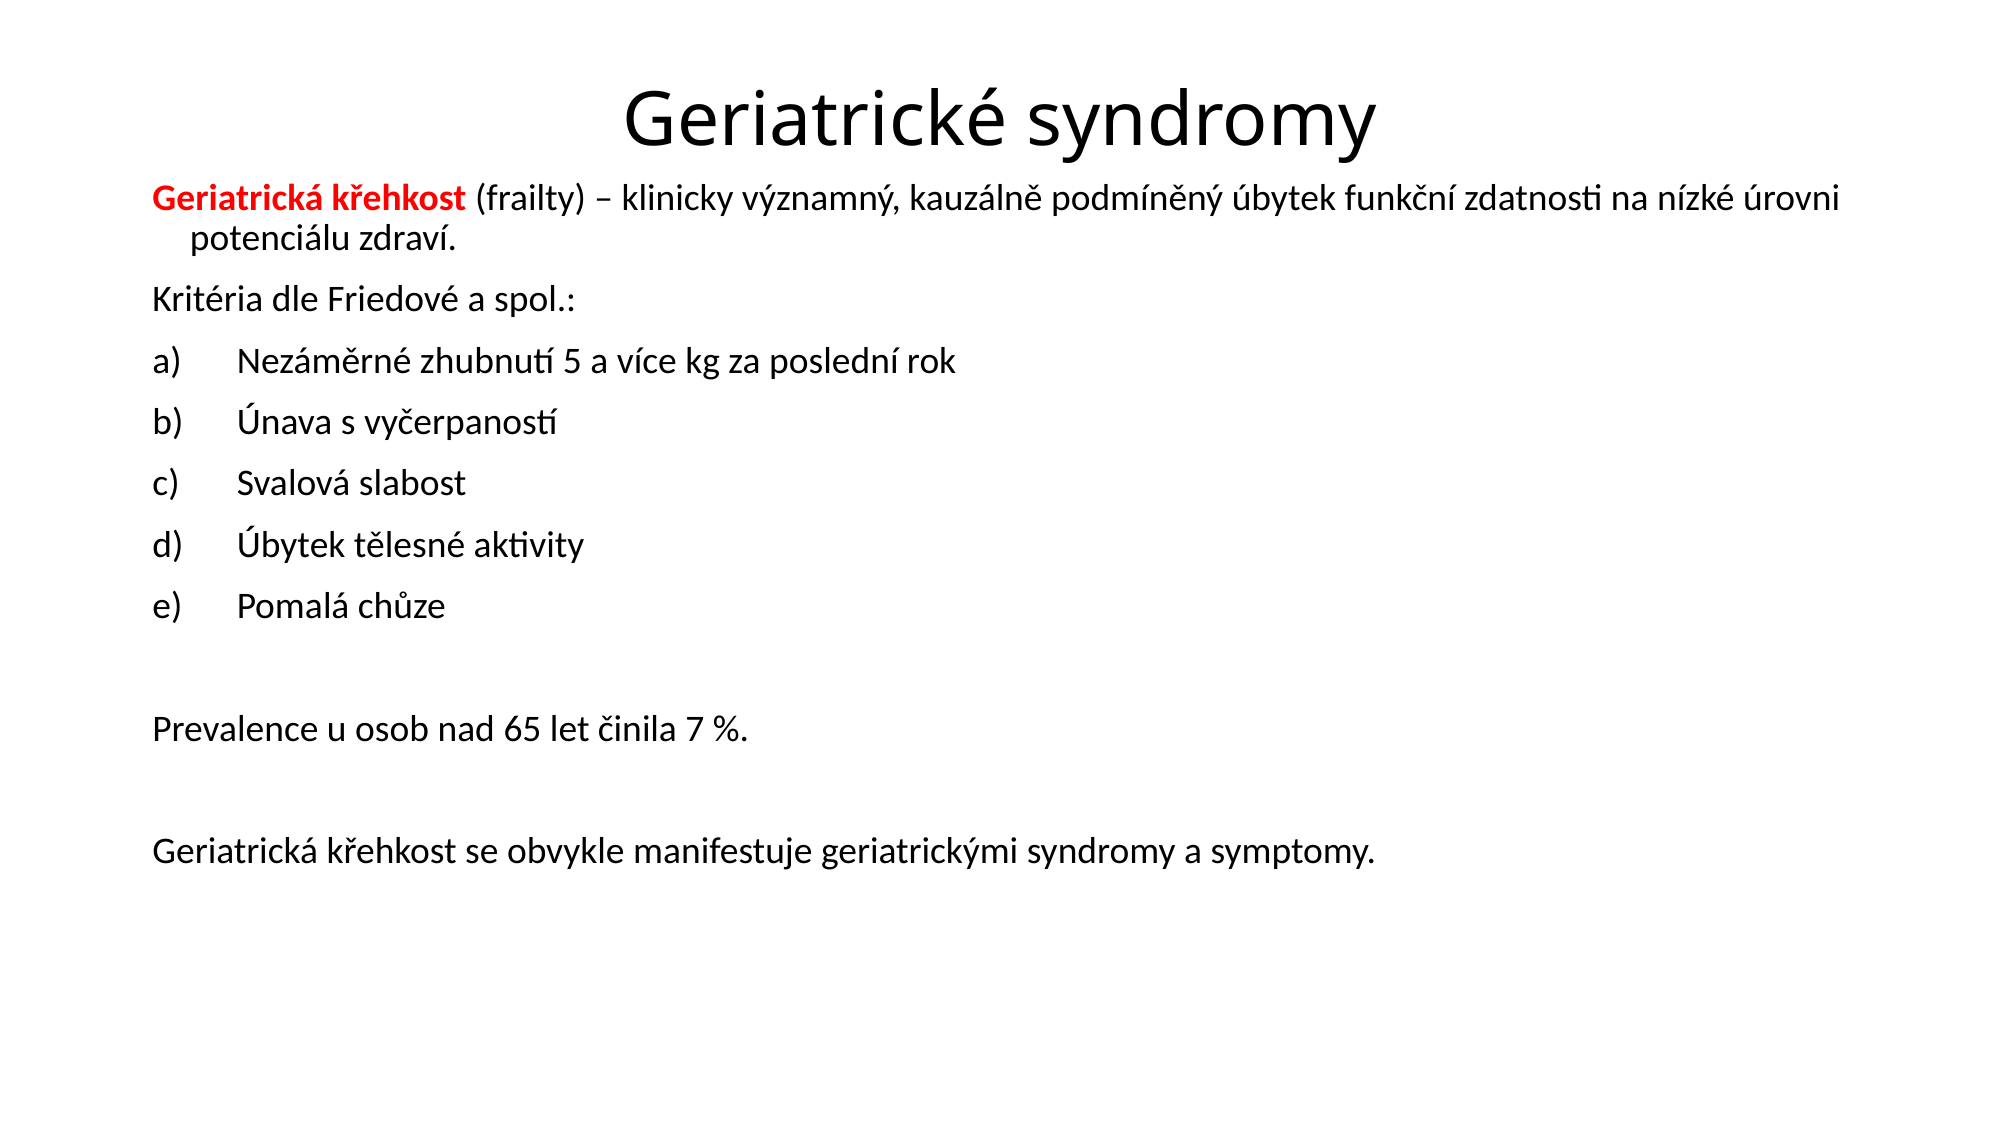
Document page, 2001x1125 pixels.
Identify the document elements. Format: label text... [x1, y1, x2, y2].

title Geriatrické syndromy [137, 59, 1863, 170]
list Geriatrická křehkost (frailty) – klinicky významný, kauzálně podmíněný úbytek funkční zdatnosti na nízké úrovni potenciálu zdraví. Kritéria dle Friedové a spol.: Nezáměrné zhubnutí 5 a více kg za poslední rok Únava s vyčerpaností Svalová slabost Úbytek tělesné aktivity Pomalá chůze Prevalence u osob nad 65 let činila 7 %. Geriatrická křehkost se obvykle manifestuje geriatrickými syndromy a symptomy. [137, 170, 1863, 1014]
